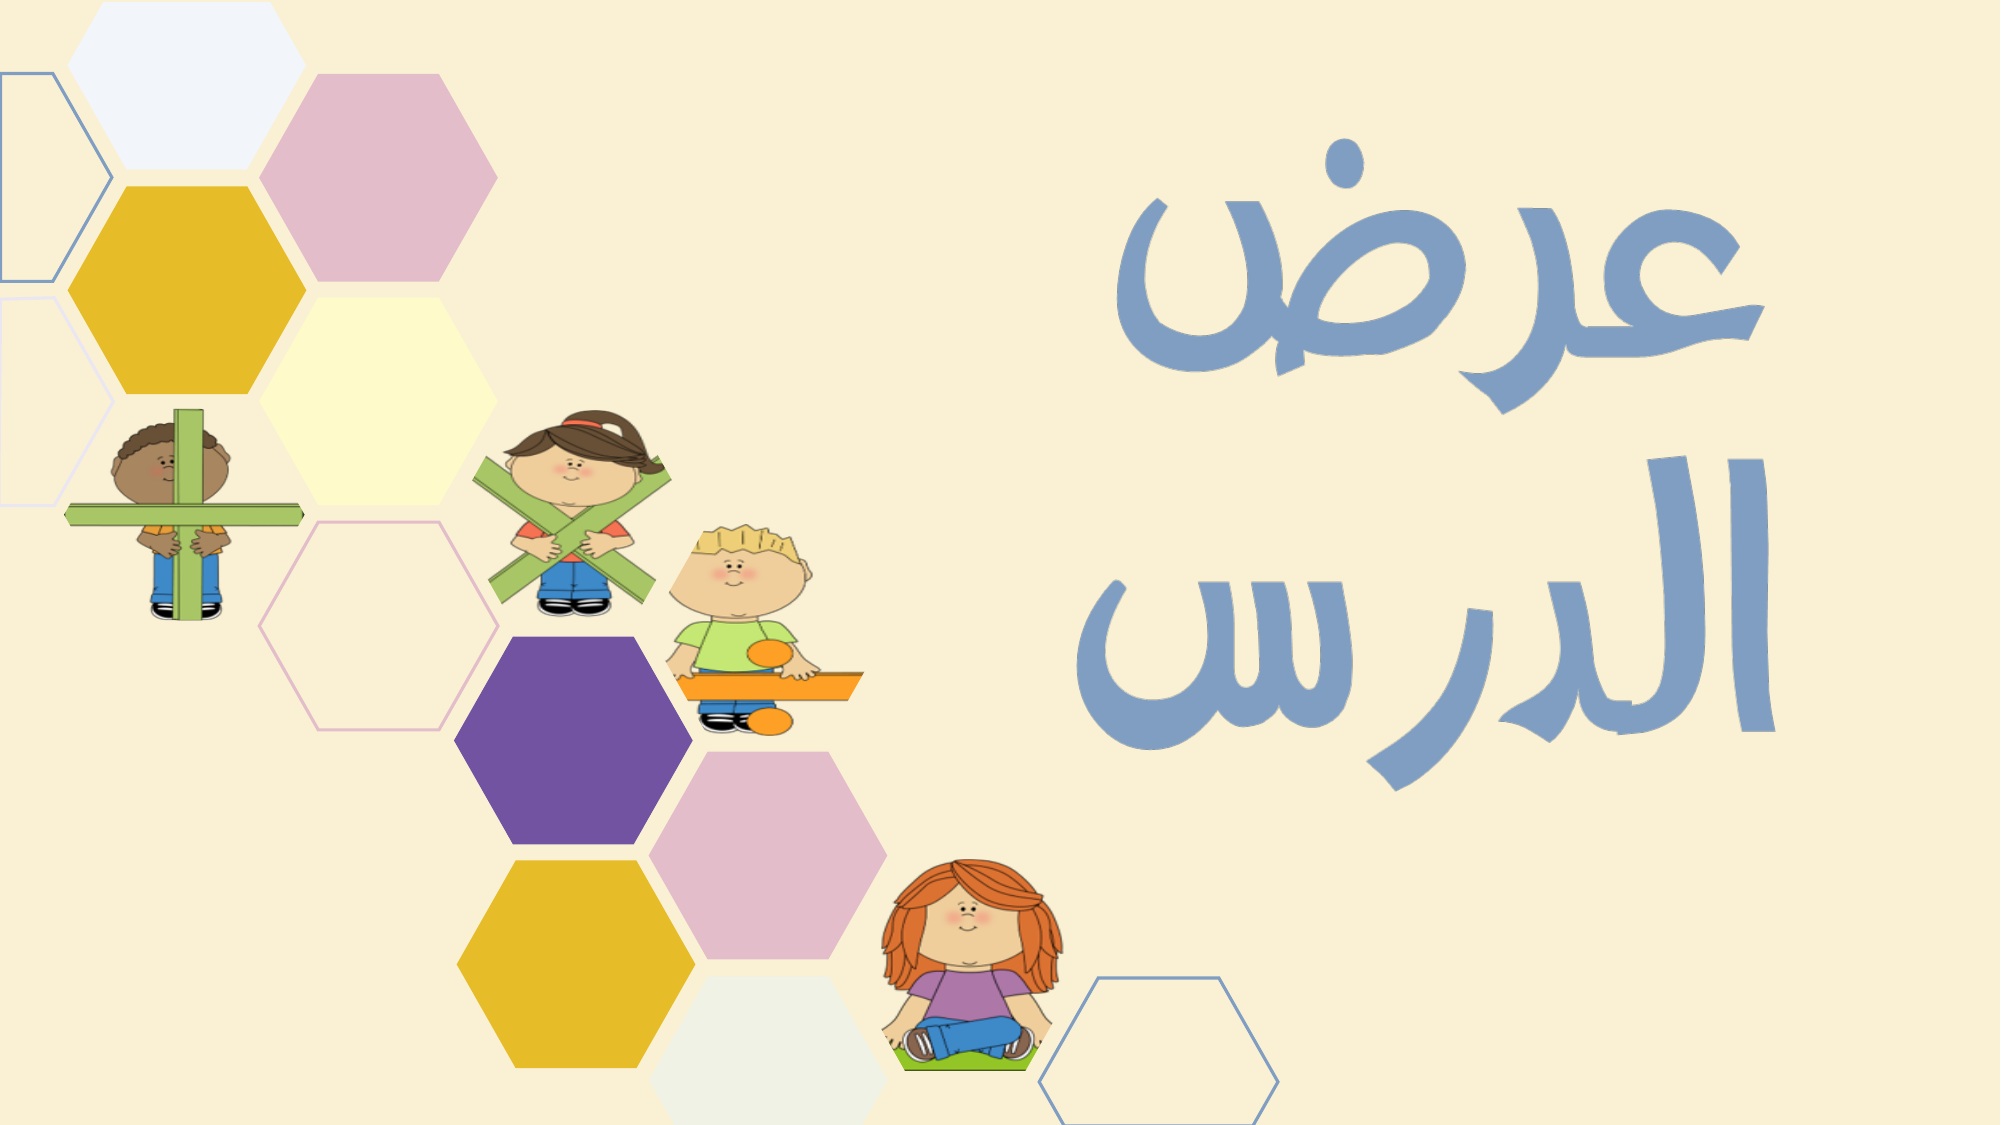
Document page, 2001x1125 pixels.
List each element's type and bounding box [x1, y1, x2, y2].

picture [64, 408, 305, 621]
picture [844, 88, 1846, 1071]
picture [451, 410, 889, 736]
